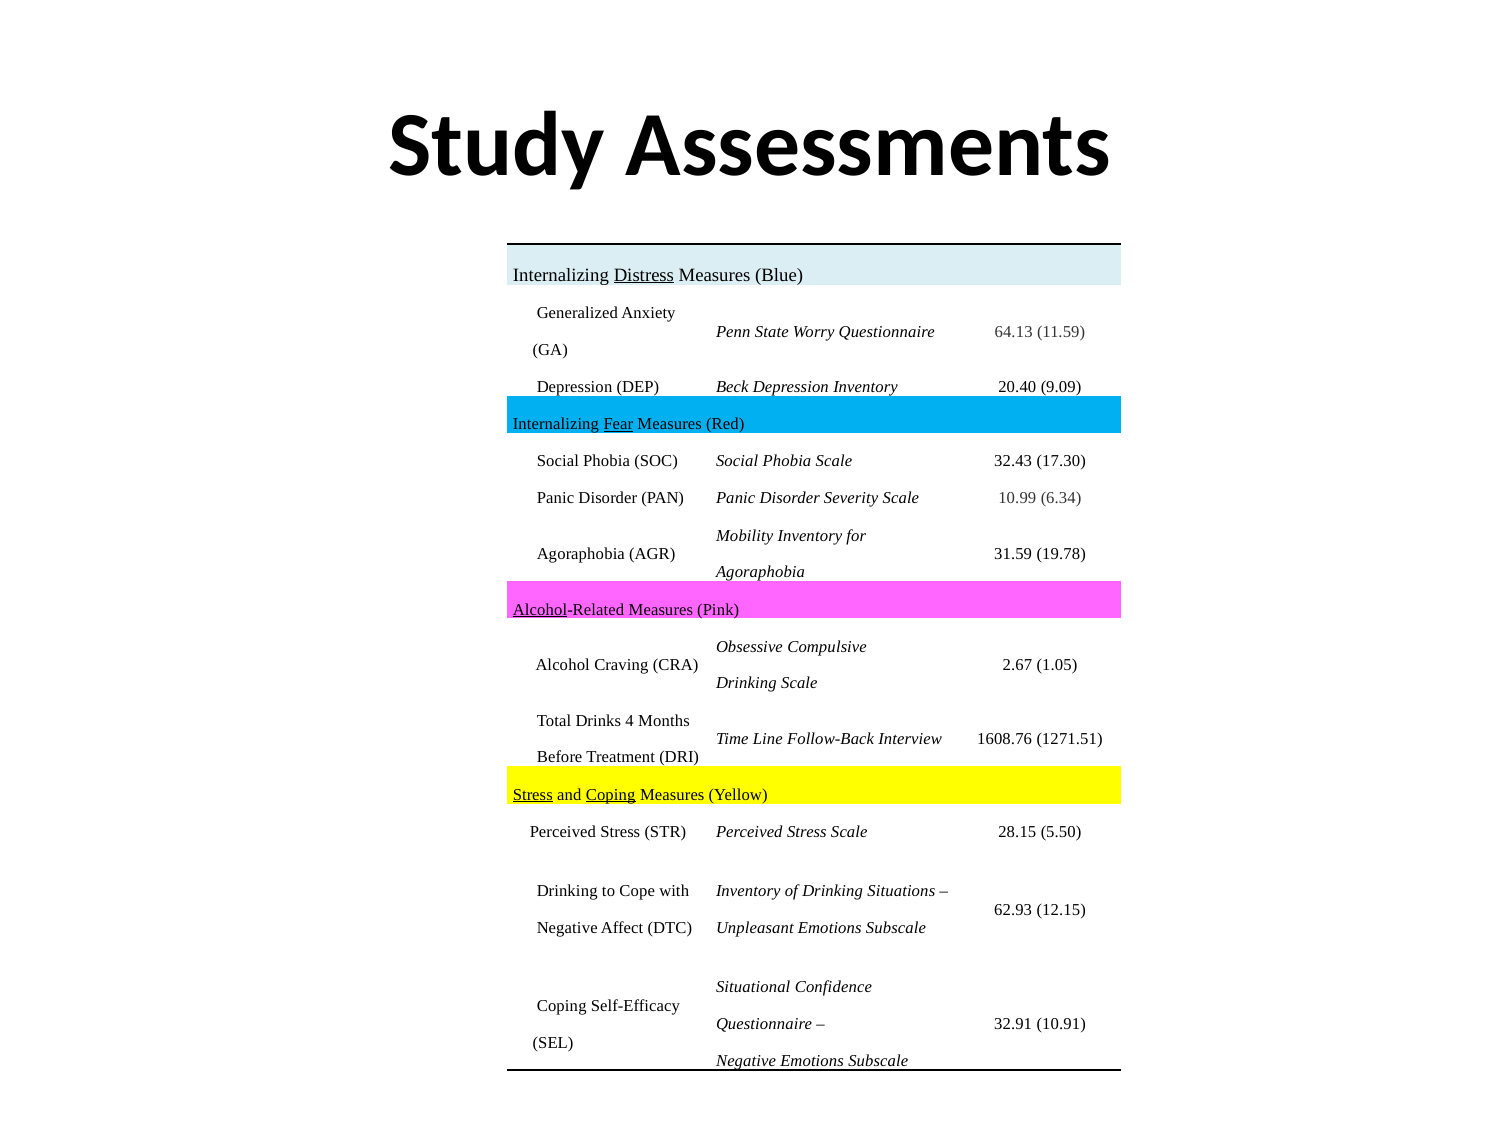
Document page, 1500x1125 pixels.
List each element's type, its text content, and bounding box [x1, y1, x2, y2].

table_cell 32.43 (17.30) [959, 433, 1121, 470]
table_cell 10.99 (6.34) [959, 470, 1121, 507]
table_cell Alcohol Craving (CRA) [507, 618, 710, 692]
table_cell Panic Disorder Severity Scale [710, 470, 959, 507]
table_cell Situational Confidence Questionnaire – Negative Emotions Subscale [710, 959, 959, 1069]
table_cell 64.13 (11.59) [959, 285, 1121, 359]
table_cell Mobility Inventory for Agoraphobia [710, 507, 959, 581]
table_header Internalizing Distress Measures (Blue) [507, 245, 1121, 285]
table_cell Time Line Follow-Back Interview [710, 692, 959, 766]
table_cell Generalized Anxiety (GA) [507, 285, 710, 359]
table_cell Internalizing Fear Measures (Red) [507, 396, 1121, 433]
table_cell 2.67 (1.05) [959, 618, 1121, 692]
table_cell Penn State Worry Questionnaire [710, 285, 959, 359]
table_cell 28.15 (5.50) [959, 804, 1121, 841]
table_cell Social Phobia Scale [710, 433, 959, 470]
table_cell Drinking to Cope with Negative Affect (DTC) [507, 841, 710, 959]
table_cell Total Drinks 4 Months Before Treatment (DRI) [507, 692, 710, 766]
table_cell 1608.76 (1271.51) [959, 692, 1121, 766]
table_cell Perceived Stress (STR) [507, 804, 710, 841]
table_cell Alcohol-Related Measures (Pink) [507, 581, 1121, 618]
table_cell Inventory of Drinking Situations – Unpleasant Emotions Subscale [710, 841, 959, 959]
table_cell Panic Disorder (PAN) [507, 470, 710, 507]
table_cell Stress and Coping Measures (Yellow) [507, 766, 1121, 804]
table_cell Beck Depression Inventory [710, 359, 959, 396]
title Study Assessments [75, 45, 1425, 233]
table_cell Perceived Stress Scale [710, 804, 959, 841]
table_cell 62.93 (12.15) [959, 841, 1121, 959]
table_cell Depression (DEP) [507, 359, 710, 396]
table_cell Obsessive Compulsive Drinking Scale [710, 618, 959, 692]
table_cell 31.59 (19.78) [959, 507, 1121, 581]
table_cell Agoraphobia (AGR) [507, 507, 710, 581]
table_cell 20.40 (9.09) [959, 359, 1121, 396]
table_cell 32.91 (10.91) [959, 959, 1121, 1069]
table_cell Coping Self-Efficacy (SEL) [507, 959, 710, 1069]
table_cell Social Phobia (SOC) [507, 433, 710, 470]
